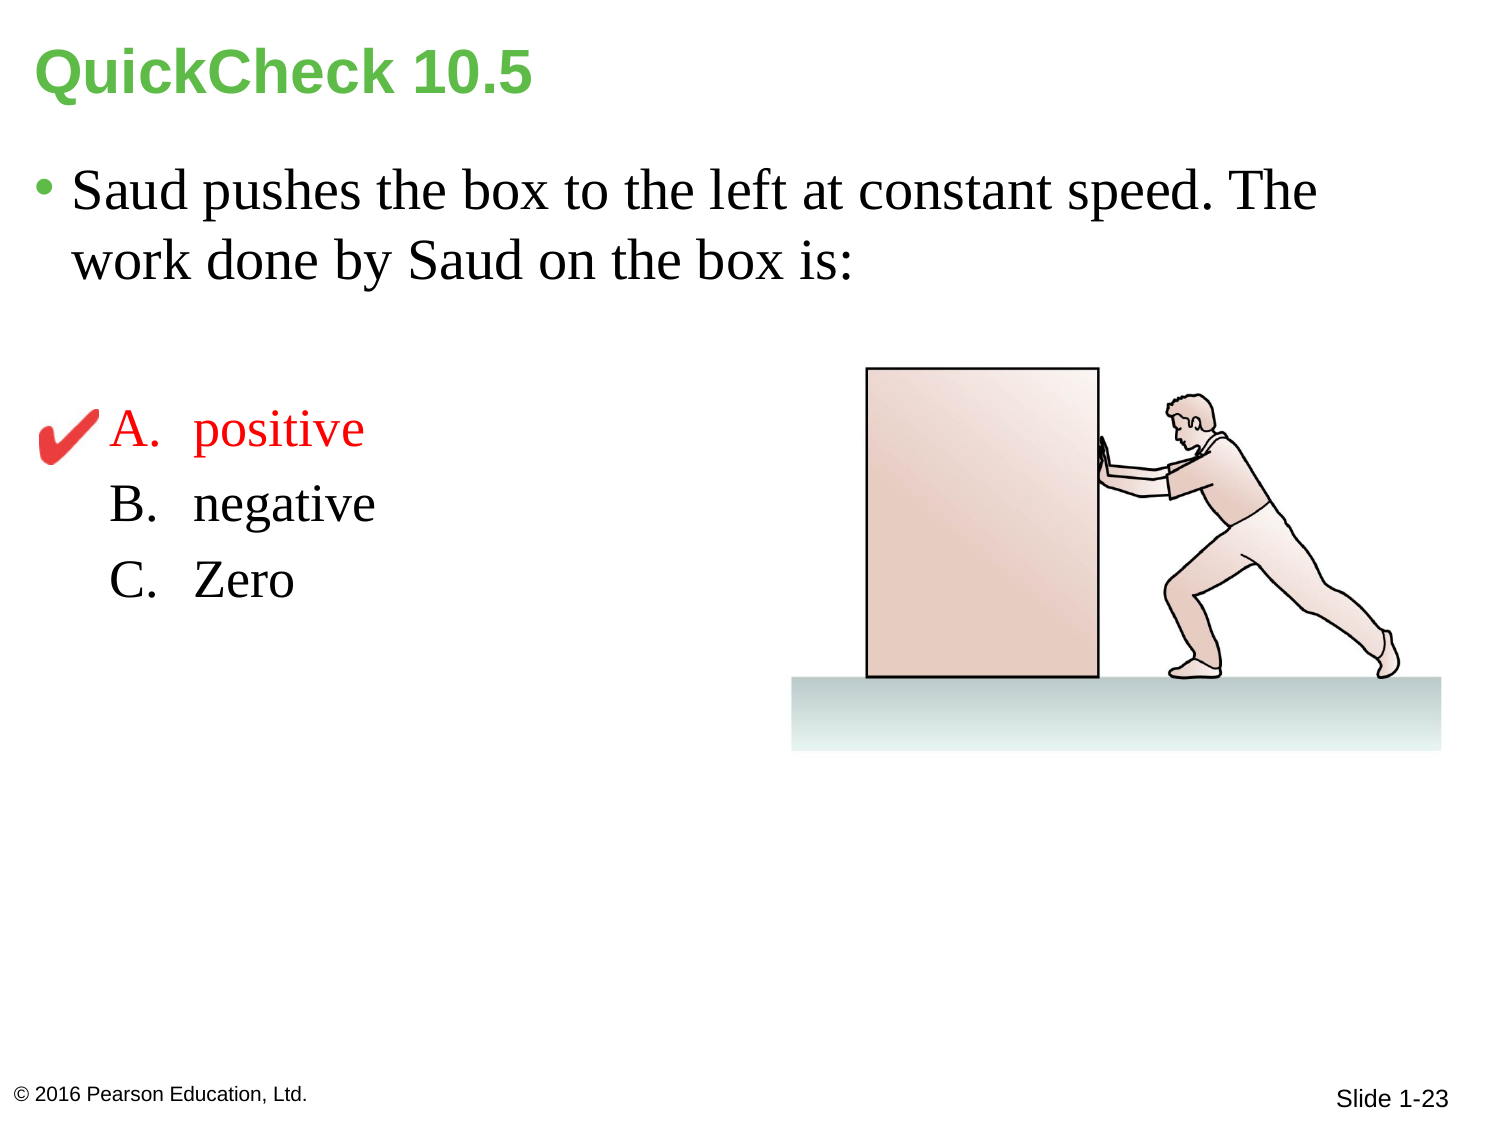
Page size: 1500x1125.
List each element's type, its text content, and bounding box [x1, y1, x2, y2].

slide_number © 2016 Pearson Education, Ltd. [0, 1063, 405, 1124]
list Saud pushes the box to the left at constant speed. The work done by Saud on the box is: positive negative Zero [19, 143, 1464, 1014]
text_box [39, 409, 99, 465]
picture [786, 348, 1446, 768]
title QuickCheck 10.5 [19, 31, 1464, 143]
